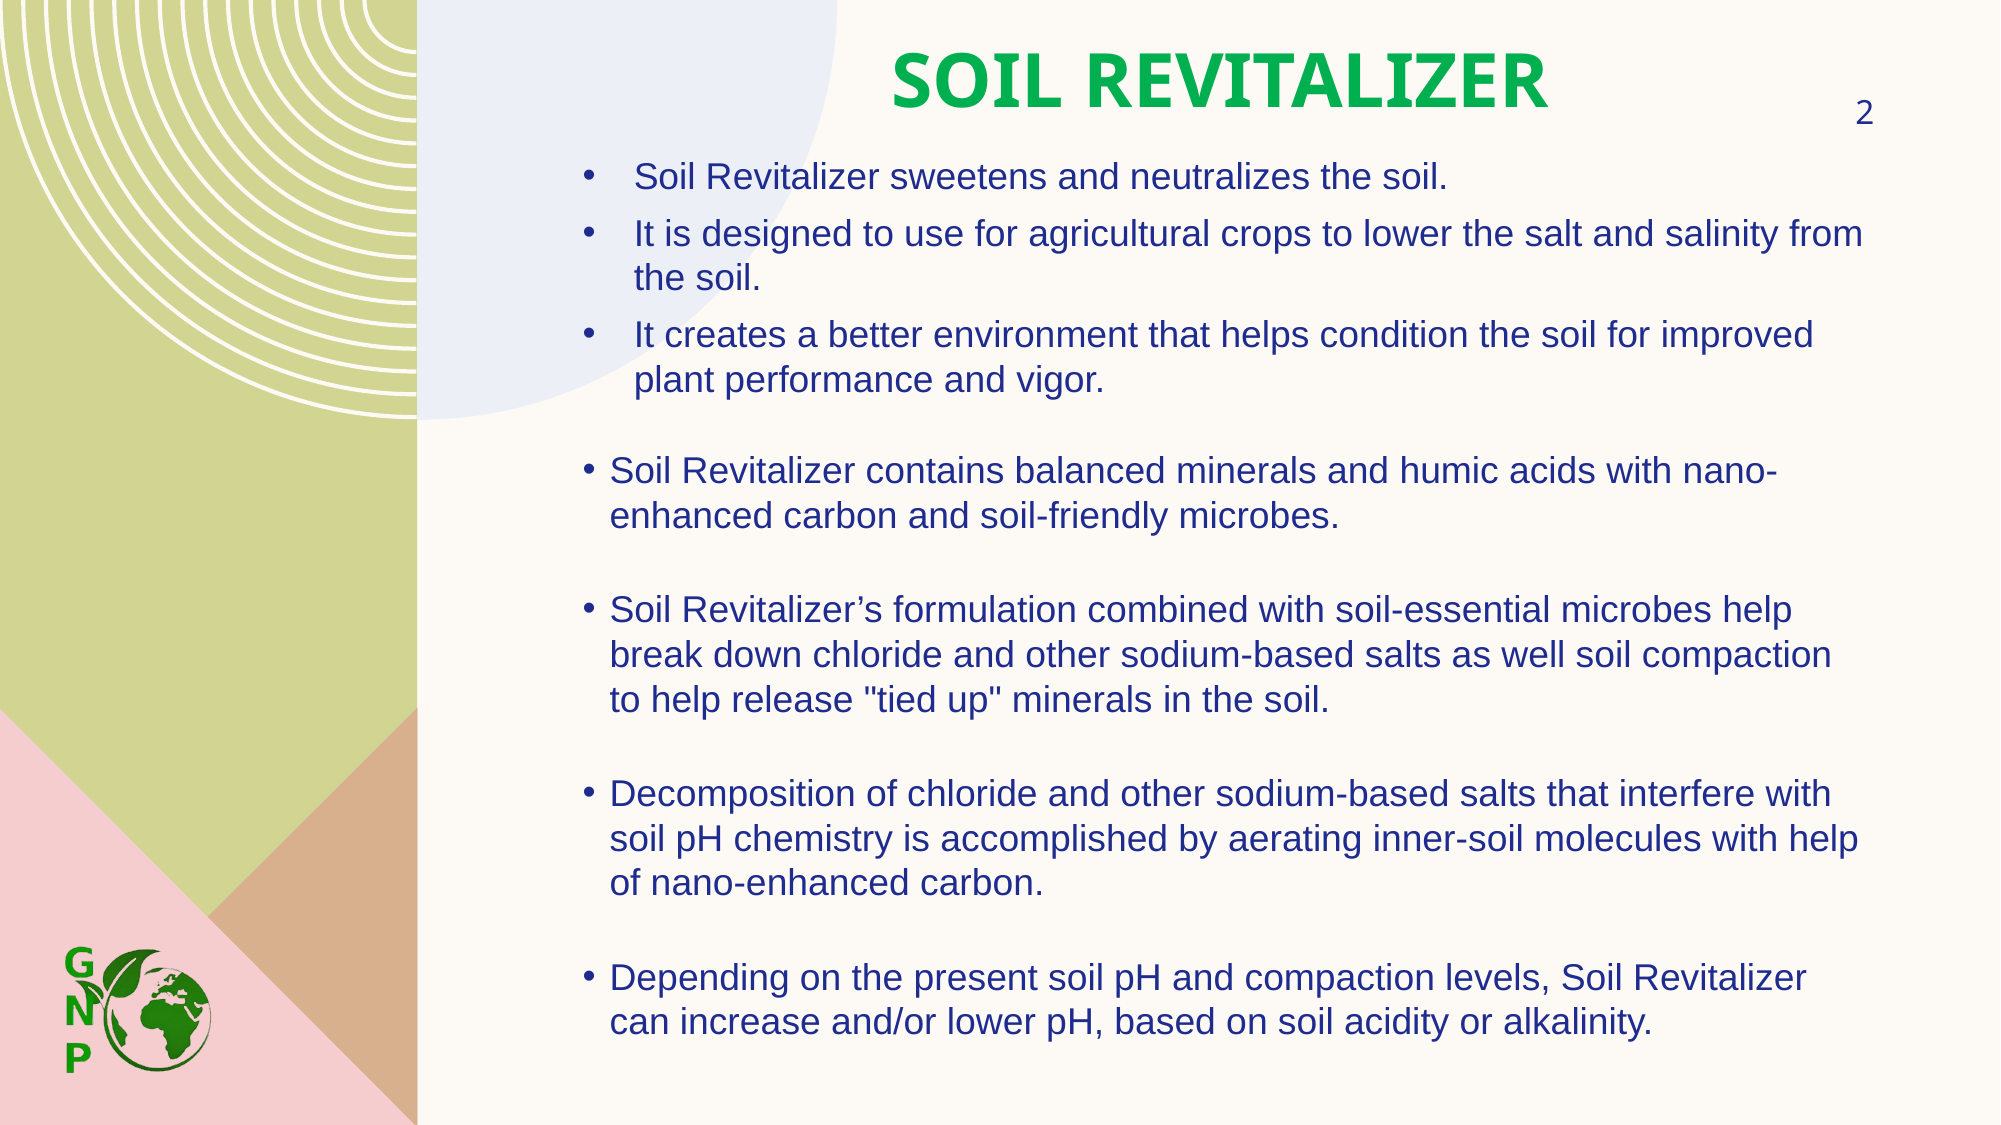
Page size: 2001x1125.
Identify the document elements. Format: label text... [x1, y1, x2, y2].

slide_number 2 [1699, 75, 1875, 153]
picture [57, 936, 215, 1079]
list Soil Revitalizer sweetens and neutralizes the soil. It is designed to use for agricultural crops to lower the salt and salinity from the soil. It creates a better environment that helps condition the soil for improved plant performance and vigor. Soil Revitalizer contains balanced minerals and humic acids with nano-enhanced carbon and soil-friendly microbes. Soil Revitalizer’s formulation combined with soil-essential microbes help break down chloride and other sodium-based salts as well soil compaction to help release "tied up" minerals in the soil. Decomposition of chloride and other sodium-based salts that interfere with soil pH chemistry is accomplished by aerating inner-soil molecules with help of nano-enhanced carbon. Depending on the present soil pH and compaction levels, Soil Revitalizer can increase and/or lower pH, based on soil acidity or alkalinity. [567, 152, 1906, 1050]
title soil revitAlizer [567, 27, 1875, 123]
